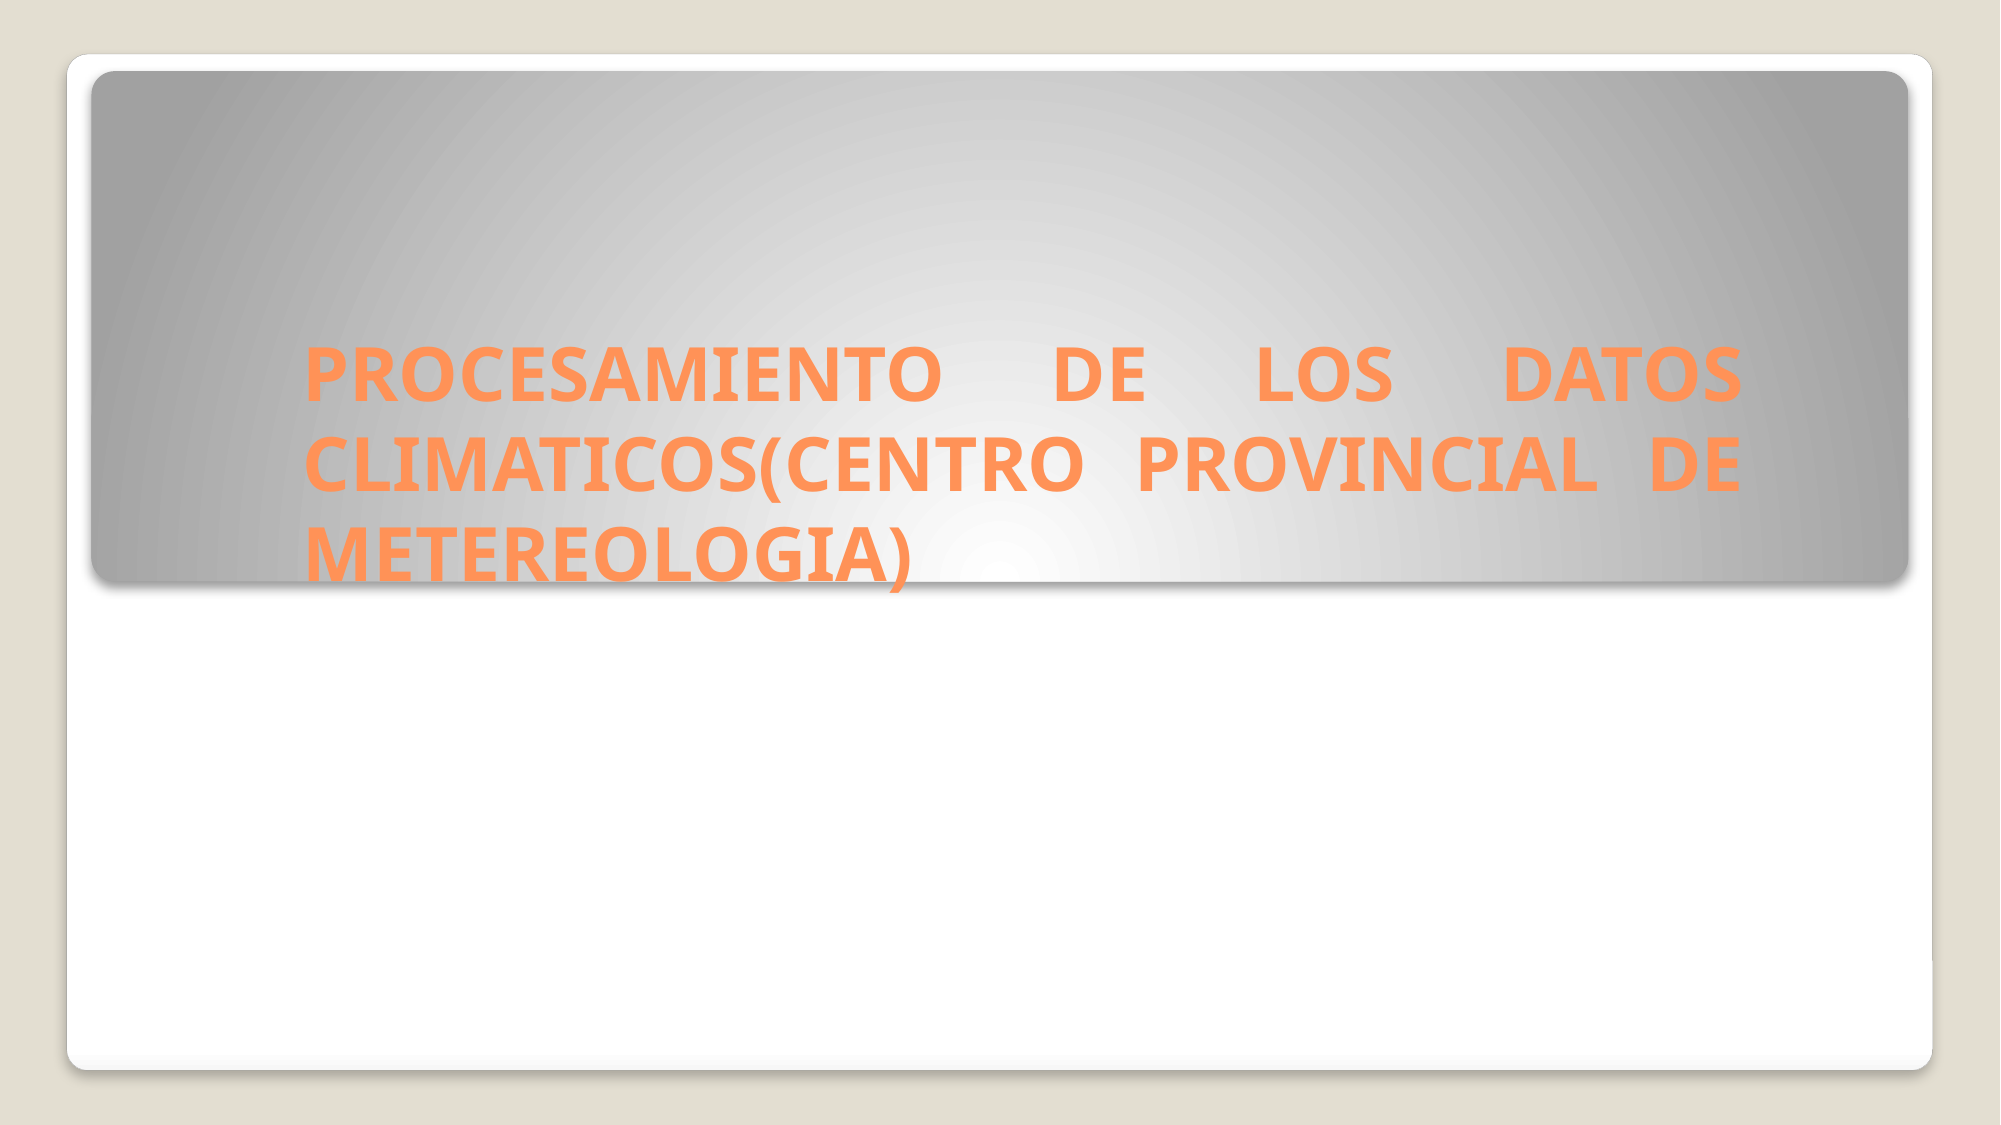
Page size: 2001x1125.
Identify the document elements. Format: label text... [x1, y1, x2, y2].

title PROCESAMIENTO DE LOS DATOS CLIMATICOS(CENTRO PROVINCIAL DE METEREOLOGIA) [295, 211, 1753, 605]
